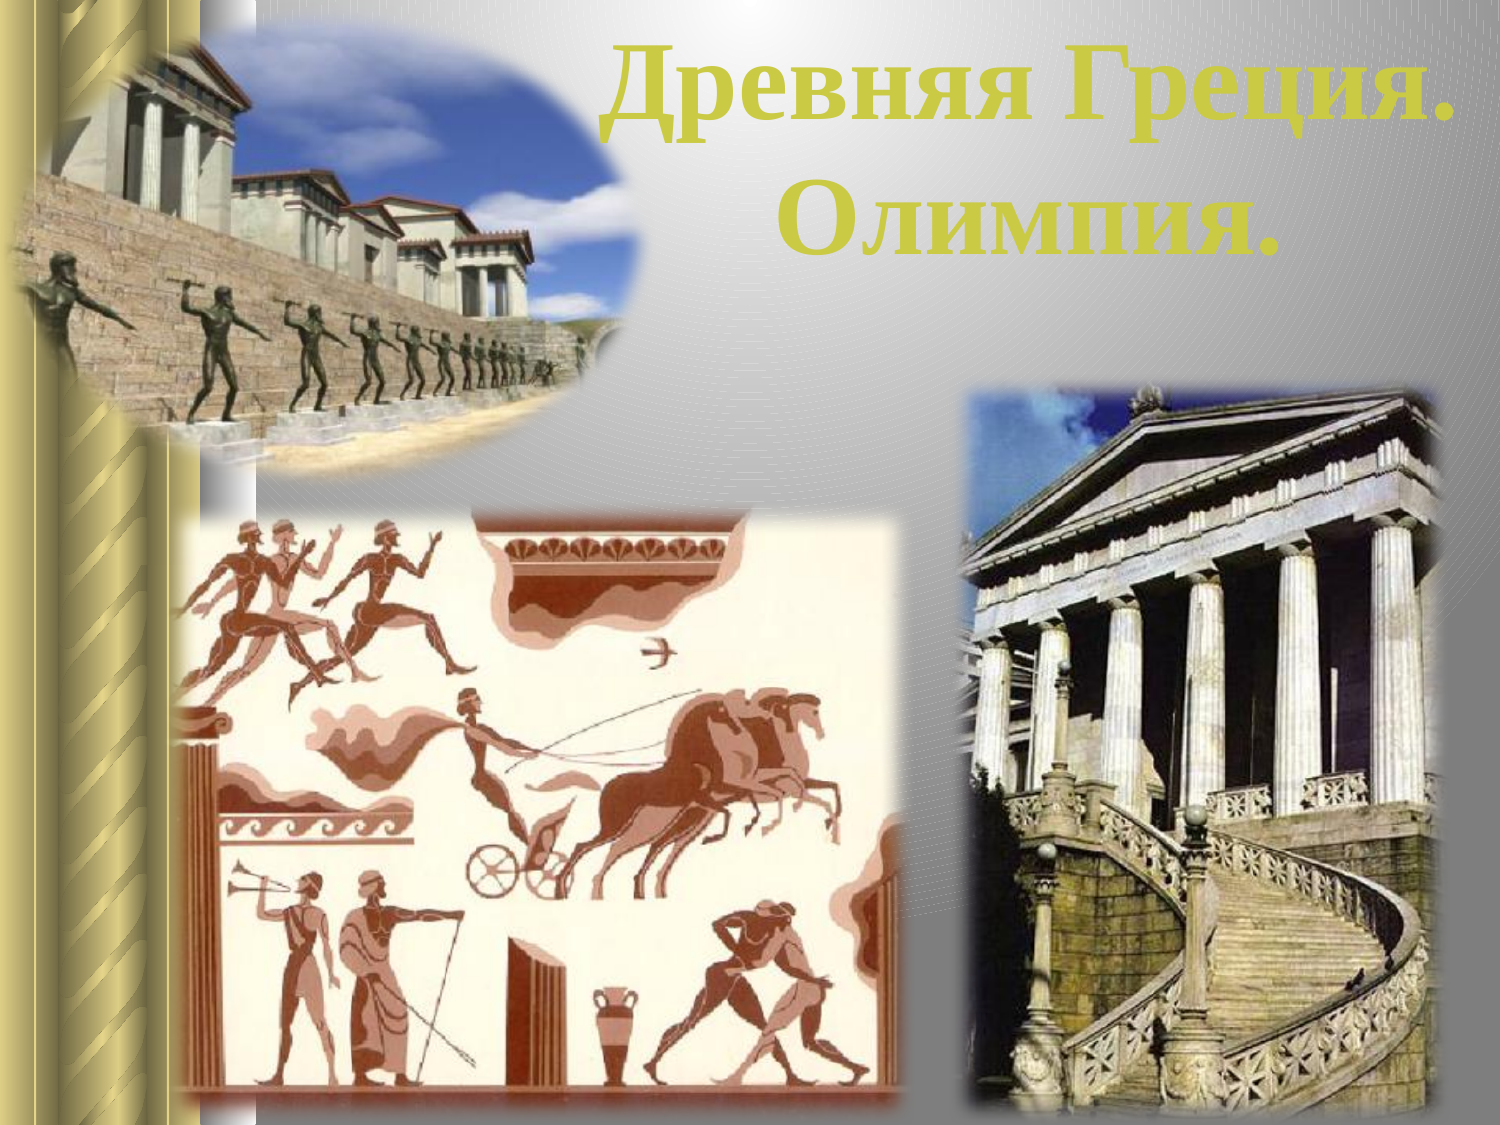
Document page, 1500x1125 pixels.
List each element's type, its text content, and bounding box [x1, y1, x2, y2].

picture [948, 374, 1450, 1125]
picture [0, 0, 657, 493]
picture [163, 500, 915, 1125]
text_box Древняя Греция. Олимпия. [657, 0, 1500, 285]
